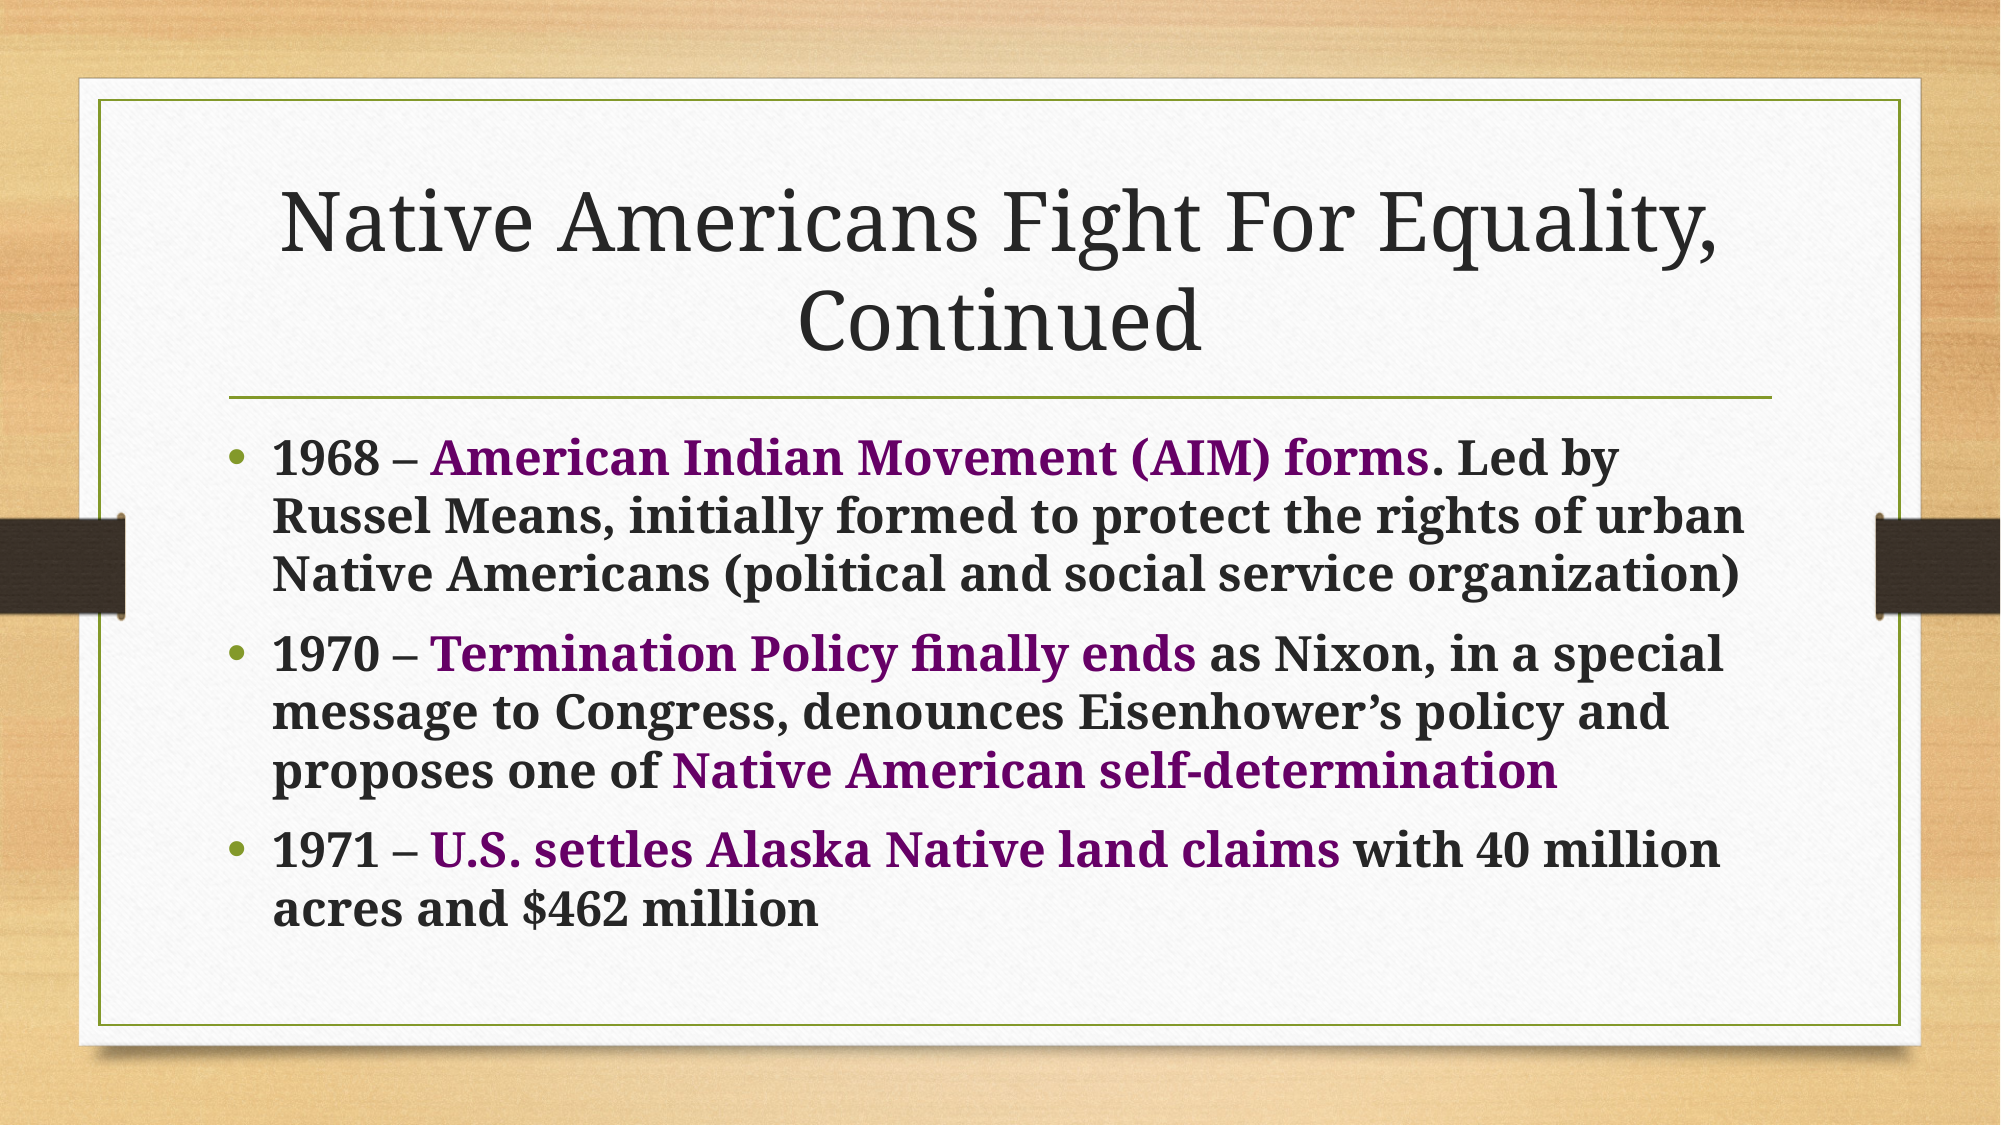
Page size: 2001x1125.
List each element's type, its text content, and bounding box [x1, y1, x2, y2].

title Native Americans Fight For Equality, Continued [212, 161, 1788, 375]
picture [0, 0, 2001, 1125]
list 1968 – American Indian Movement (AIM) forms. Led by Russel Means, initially formed to protect the rights of urban Native Americans (political and social service organization) 1970 – Termination Policy finally ends as Nixon, in a special message to Congress, denounces Eisenhower’s policy and proposes one of Native American self-determination 1971 – U.S. settles Alaska Native land claims with 40 million acres and $462 million [212, 419, 1788, 997]
